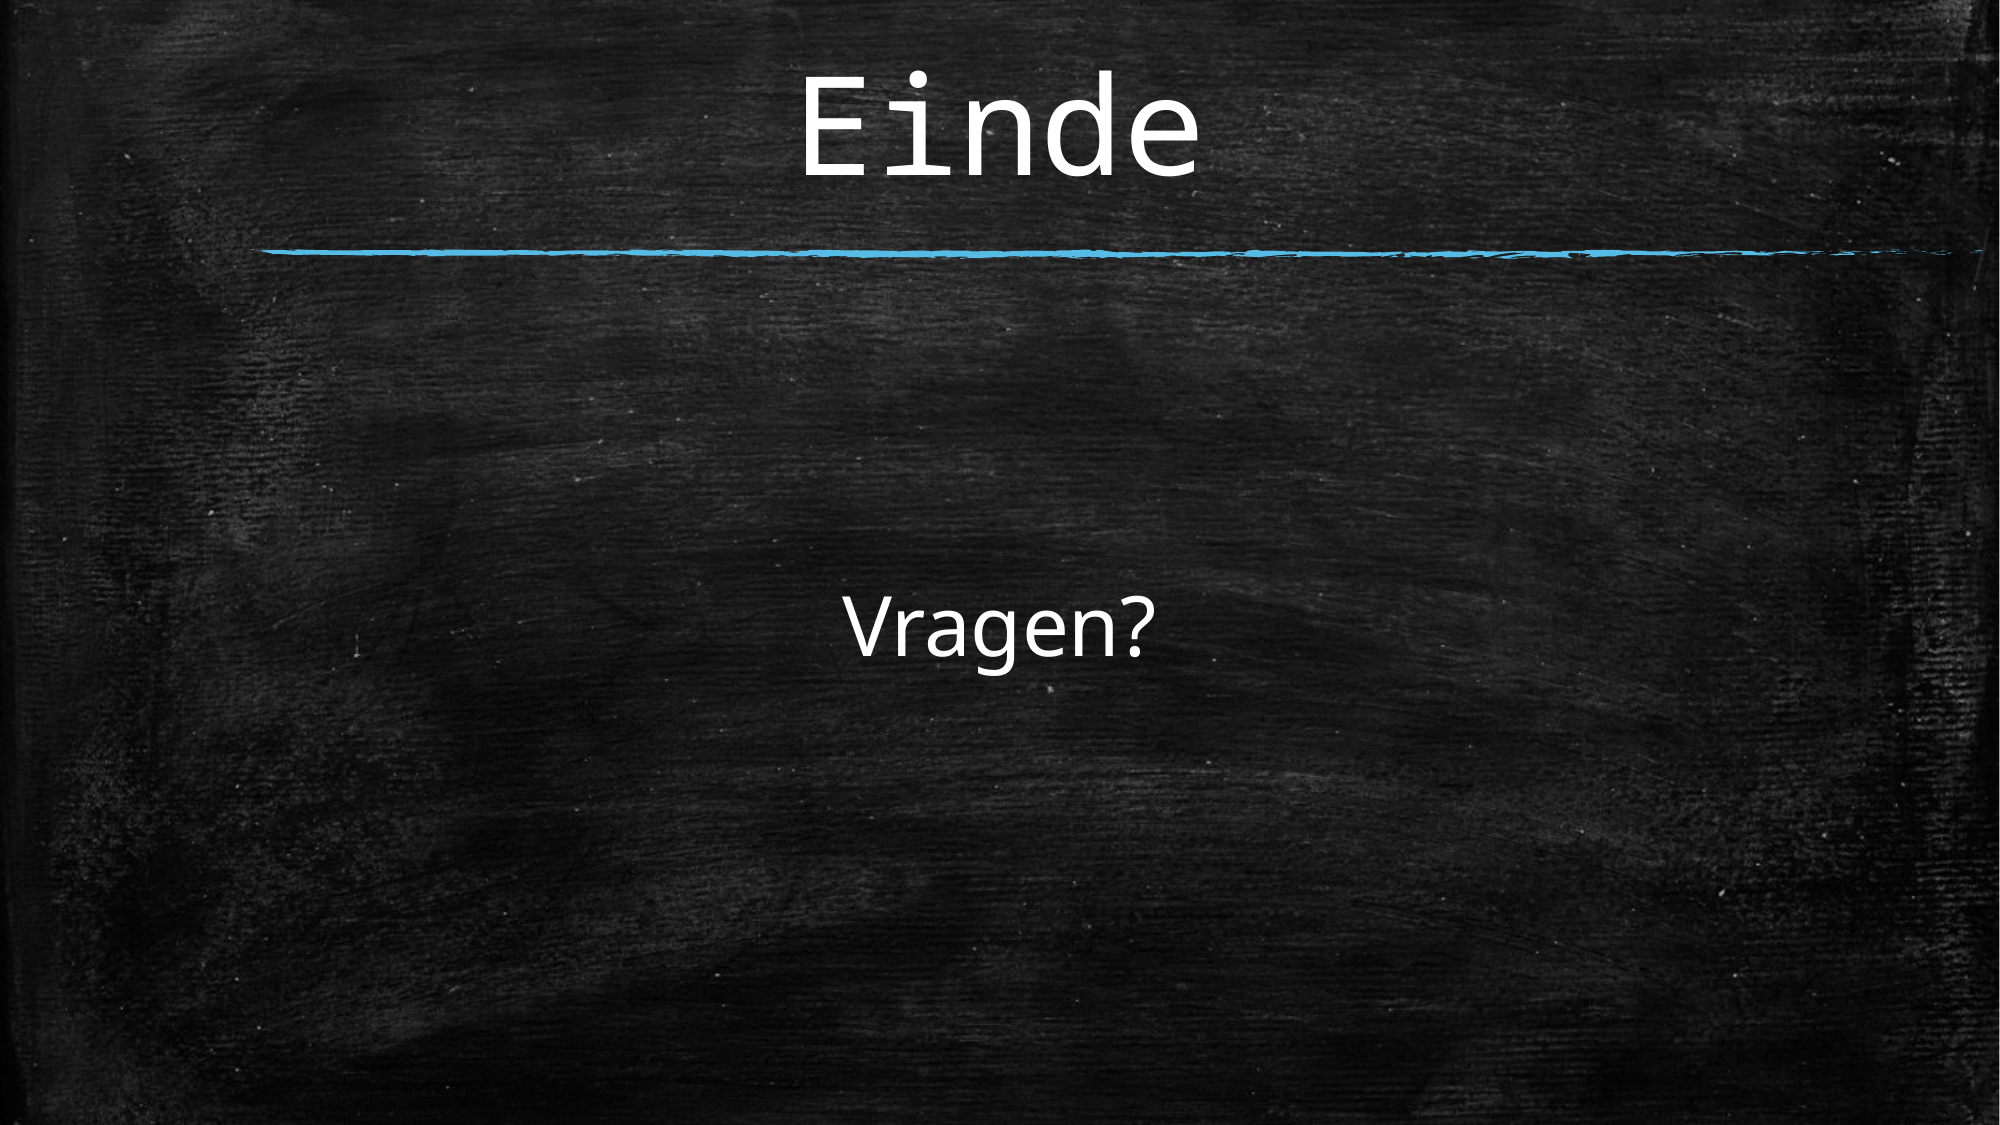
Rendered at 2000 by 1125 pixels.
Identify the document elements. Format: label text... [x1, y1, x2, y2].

title Einde [249, 45, 1750, 213]
list Vragen? [249, 312, 1750, 1013]
